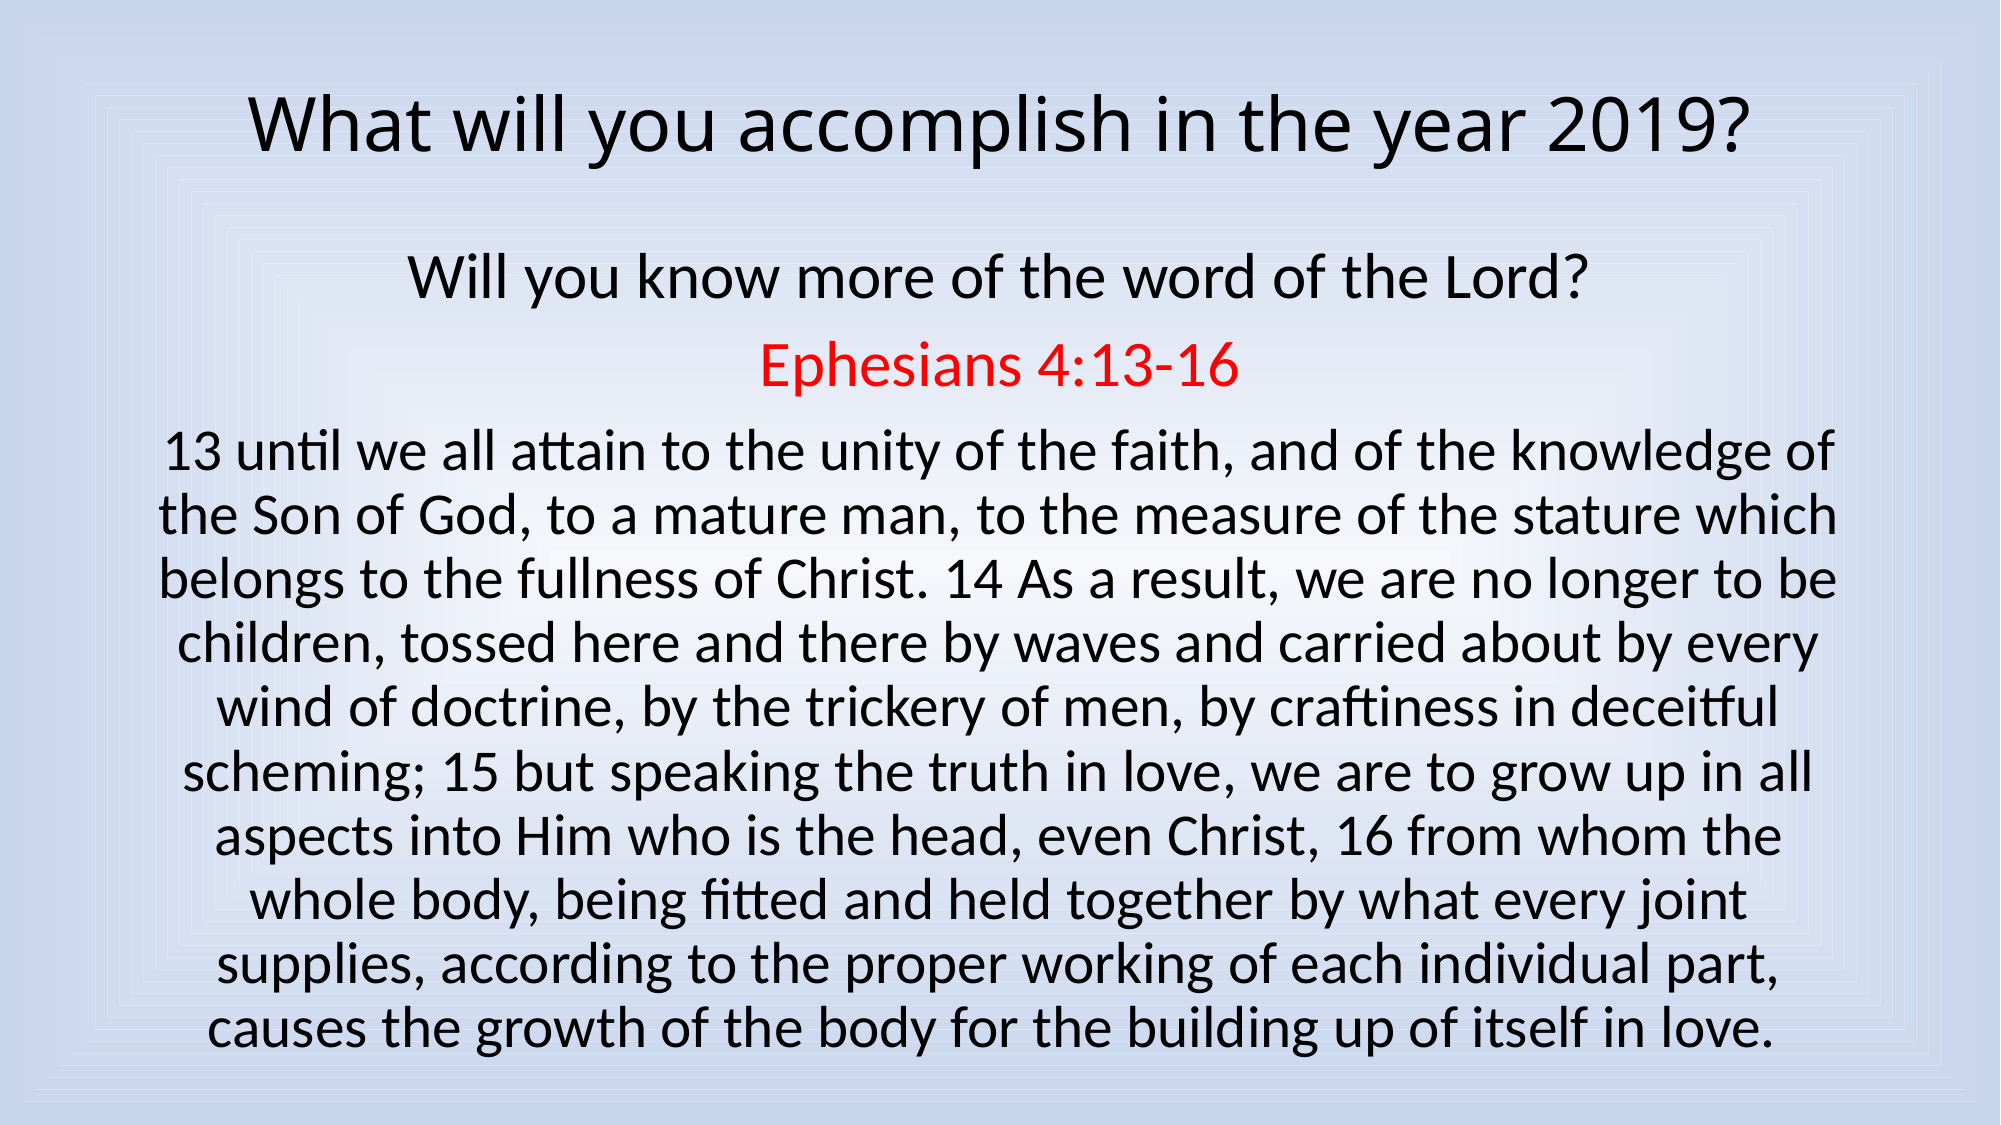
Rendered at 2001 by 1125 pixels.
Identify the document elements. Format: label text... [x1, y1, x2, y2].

title What will you accomplish in the year 2019? [137, 59, 1863, 196]
list Will you know more of the word of the Lord? Ephesians 4:13-16 13 until we all attain to the unity of the faith, and of the knowledge of the Son of God, to a mature man, to the measure of the stature which belongs to the fullness of Christ. 14 As a result, we are no longer to be children, tossed here and there by waves and carried about by every wind of doctrine, by the trickery of men, by craftiness in deceitful scheming; 15 but speaking the truth in love, we are to grow up in all aspects into Him who is the head, even Christ, 16 from whom the whole body, being fitted and held together by what every joint supplies, according to the proper working of each individual part, causes the growth of the body for the building up of itself in love. [137, 234, 1863, 1125]
